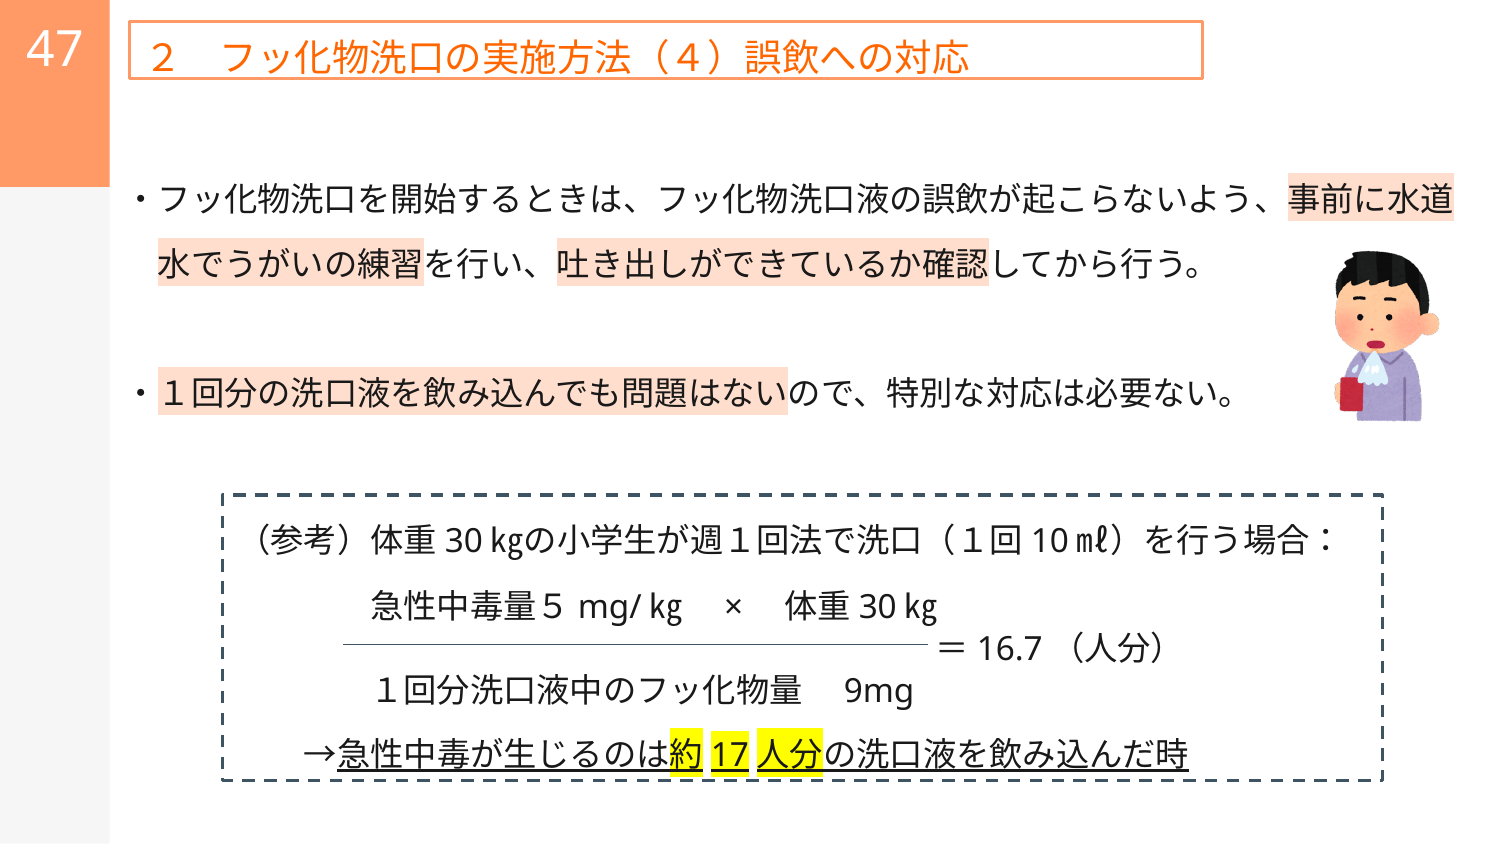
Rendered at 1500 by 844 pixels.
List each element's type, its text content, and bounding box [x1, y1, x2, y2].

picture [1303, 248, 1461, 425]
text_box ・フッ化物洗口を開始するときは、フッ化物洗口液の誤飲が起こらないよう、事前に水道 水でうがいの練習を行い、吐き出しができているか確認してから行う。 ・１回分の洗口液を飲み込んでも問題はないので、特別な対応は必要ない。 [109, 154, 1496, 420]
text_box ２ フッ化物洗口の実施方法（４）誤飲への対応 [129, 21, 1203, 79]
slide_number 47 [0, 0, 110, 100]
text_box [222, 494, 1383, 781]
